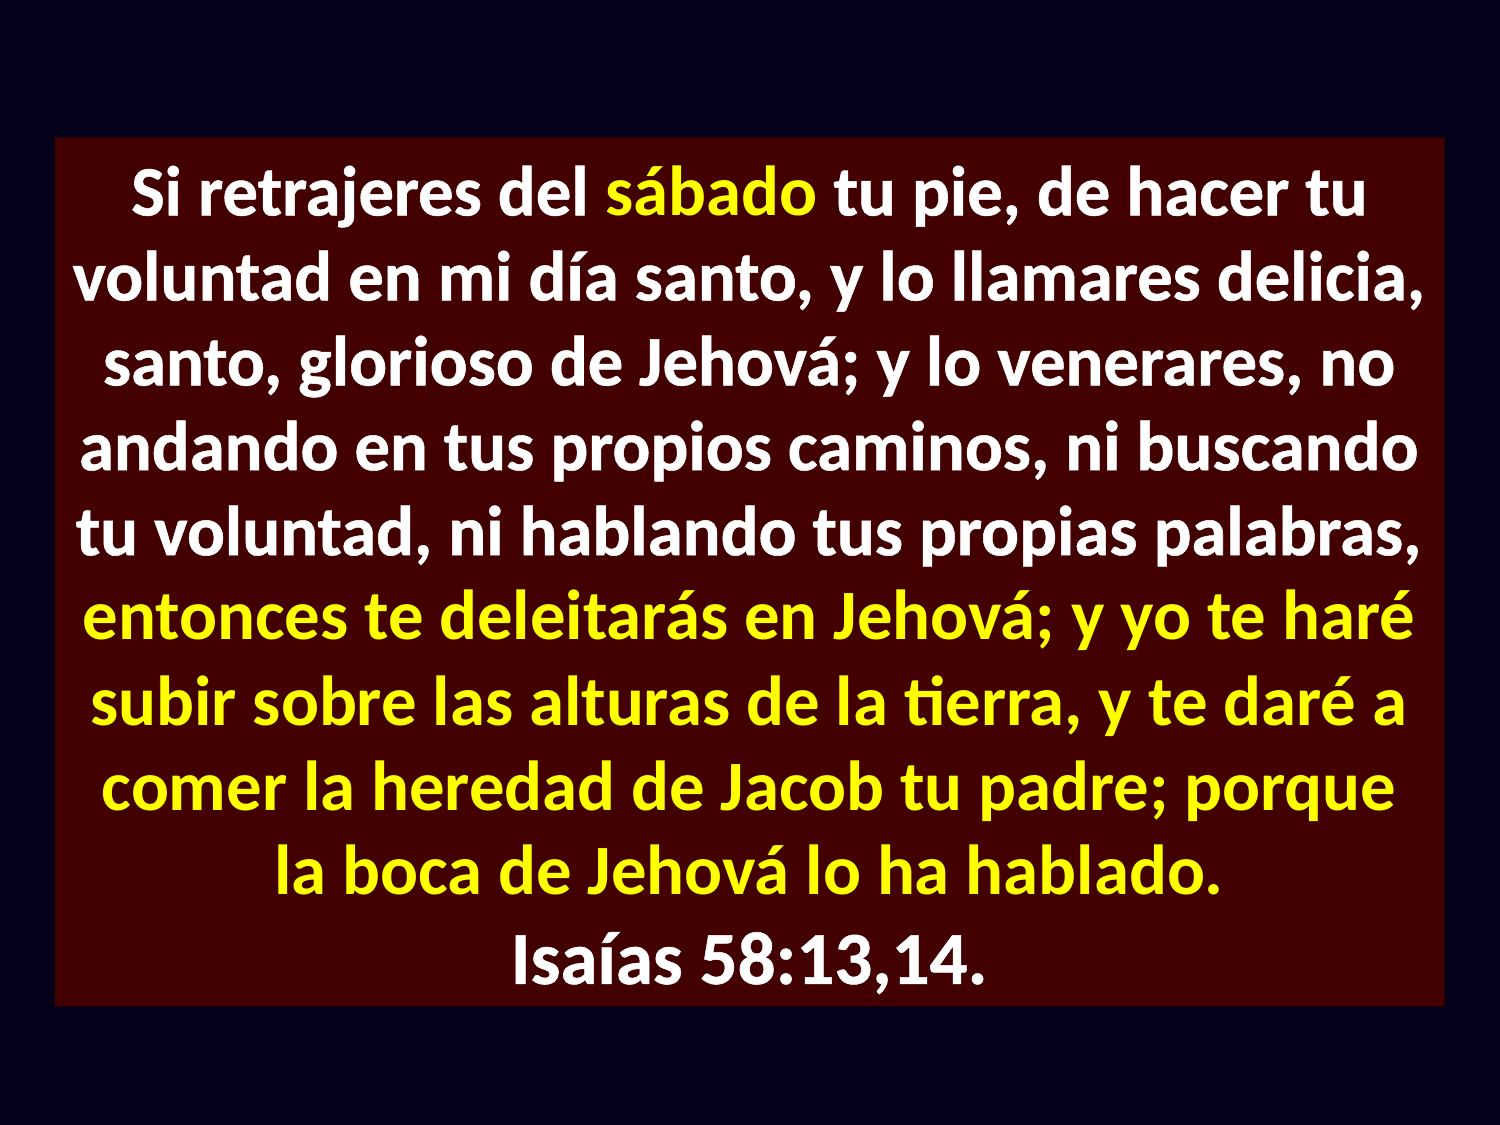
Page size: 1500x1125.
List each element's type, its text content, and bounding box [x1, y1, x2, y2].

text_box Si retrajeres del sábado tu pie, de hacer tu voluntad en mi día santo, y lo llamares delicia, santo, glorioso de Jehová; y lo venerares, no andando en tus propios caminos, ni buscando tu voluntad, ni hablando tus propias palabras, entonces te deleitarás en Jehová; y yo te haré subir sobre las alturas de la tierra, y te daré a comer la heredad de Jacob tu padre; porque la boca de Jehová lo ha hablado. Isaías 58:13,14. [54, 136, 1446, 1007]
